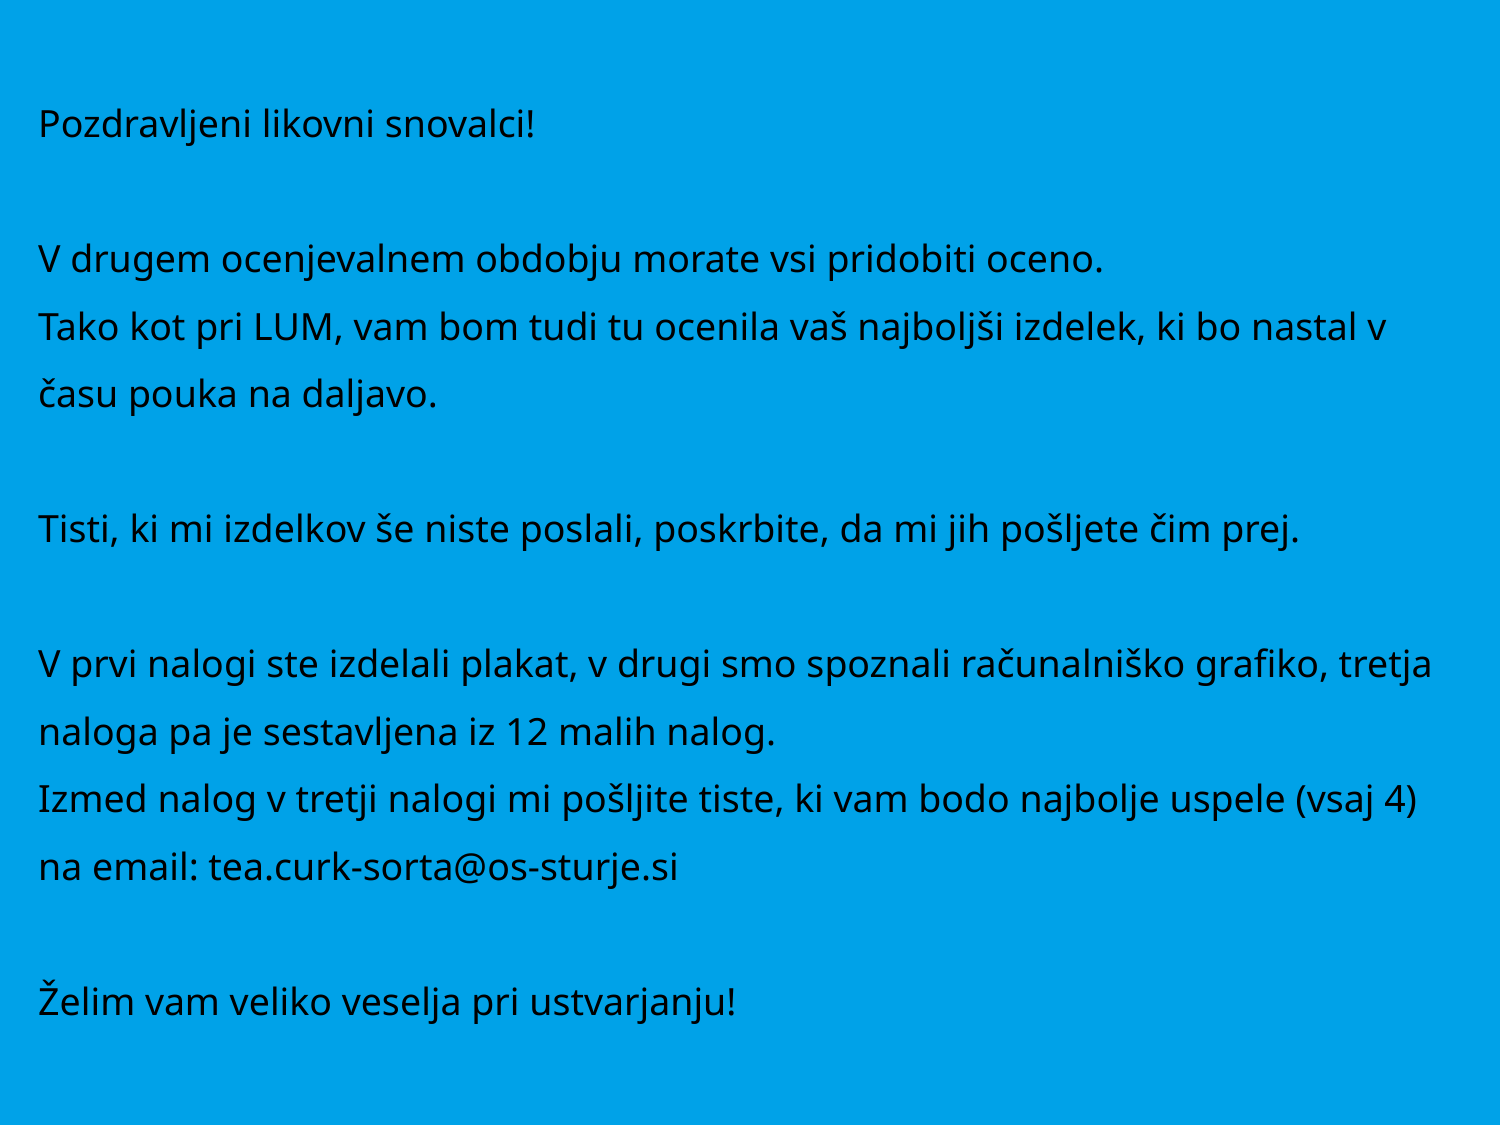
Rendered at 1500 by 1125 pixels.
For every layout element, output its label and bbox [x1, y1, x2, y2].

picture [258, 315, 270, 339]
picture [1386, 786, 1404, 811]
